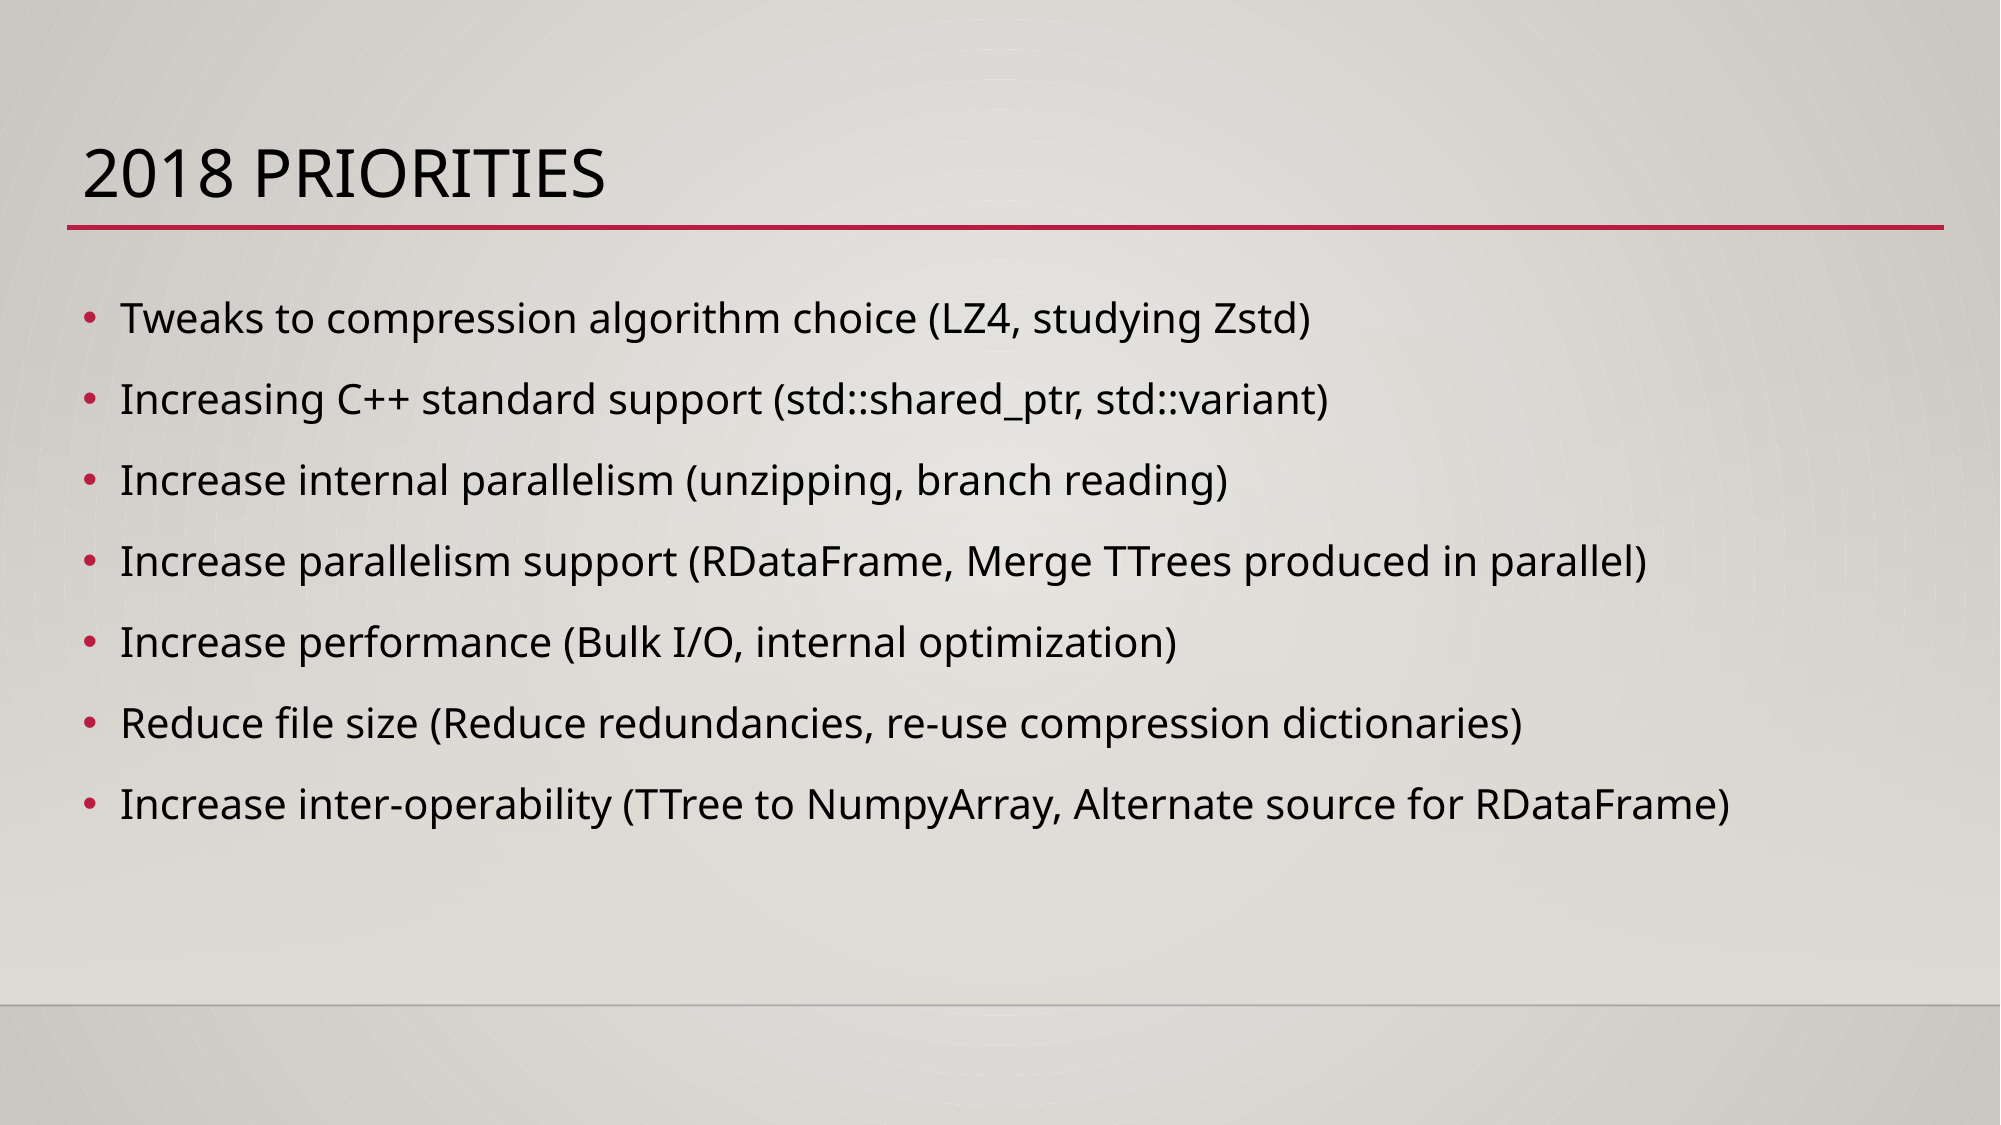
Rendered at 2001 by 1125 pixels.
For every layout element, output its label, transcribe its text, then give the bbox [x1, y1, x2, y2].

list Tweaks to compression algorithm choice (LZ4, studying Zstd) Increasing C++ standard support (std::shared_ptr, std::variant) Increase internal parallelism (unzipping, branch reading) Increase parallelism support (RDataFrame, Merge TTrees produced in parallel) Increase performance (Bulk I/O, internal optimization) Reduce file size (Reduce redundancies, re-use compression dictionaries) Increase inter-operability (TTree to NumpyArray, Alternate source for RDataFrame) [67, 274, 1944, 994]
title 2018 Priorities [67, 131, 1944, 228]
